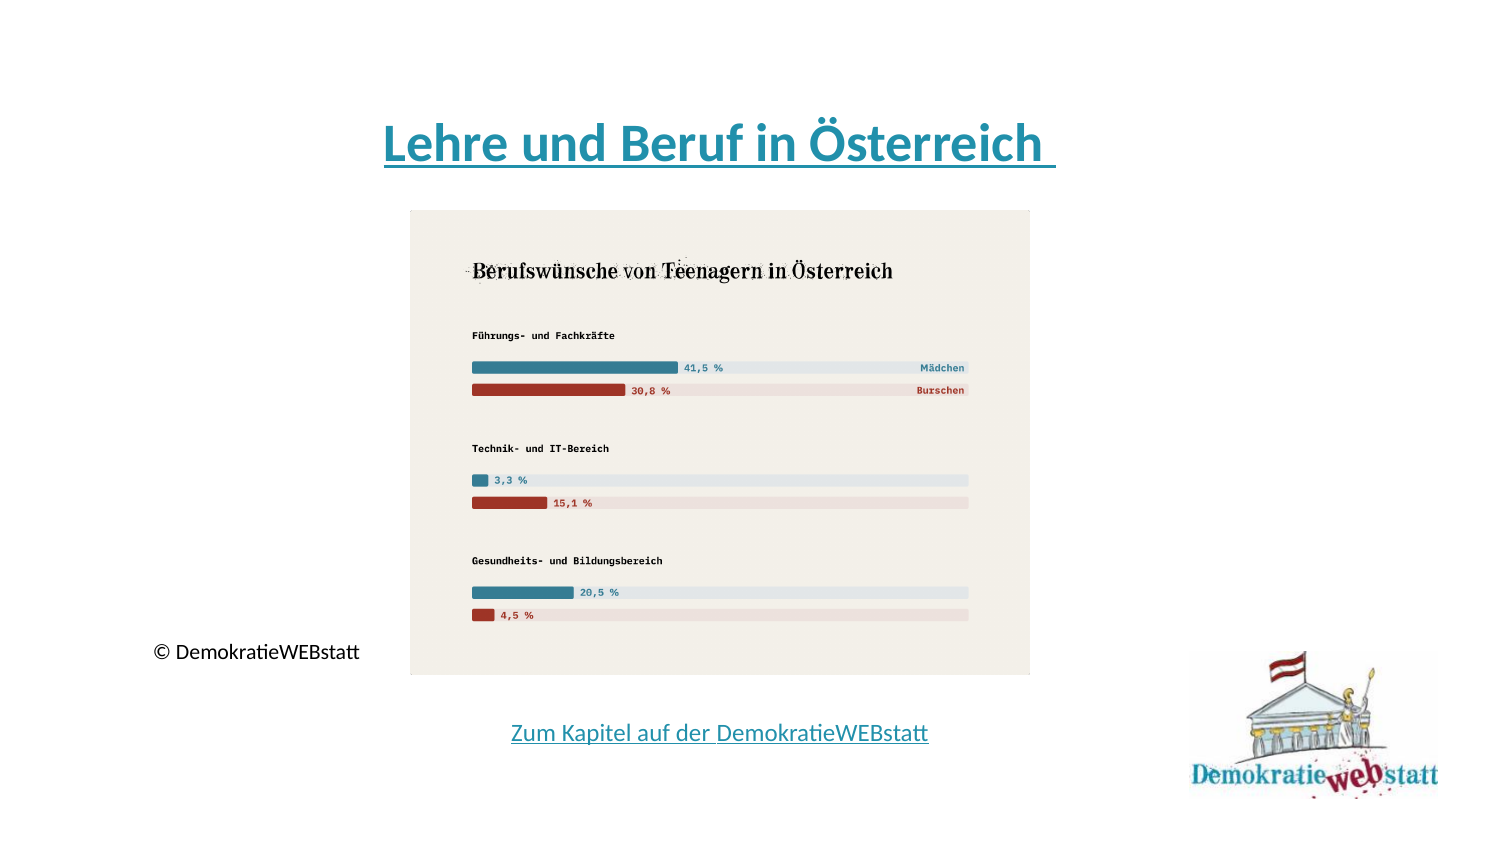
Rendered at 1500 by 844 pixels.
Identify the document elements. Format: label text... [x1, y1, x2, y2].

picture [1188, 651, 1438, 799]
text_box © DemokratieWEBstatt [138, 630, 404, 672]
picture [409, 209, 1030, 675]
text_box Zum Kapitel auf der DemokratieWEBstatt [488, 708, 952, 754]
text_box Lehre und Beruf in Österreich [177, 118, 1263, 211]
